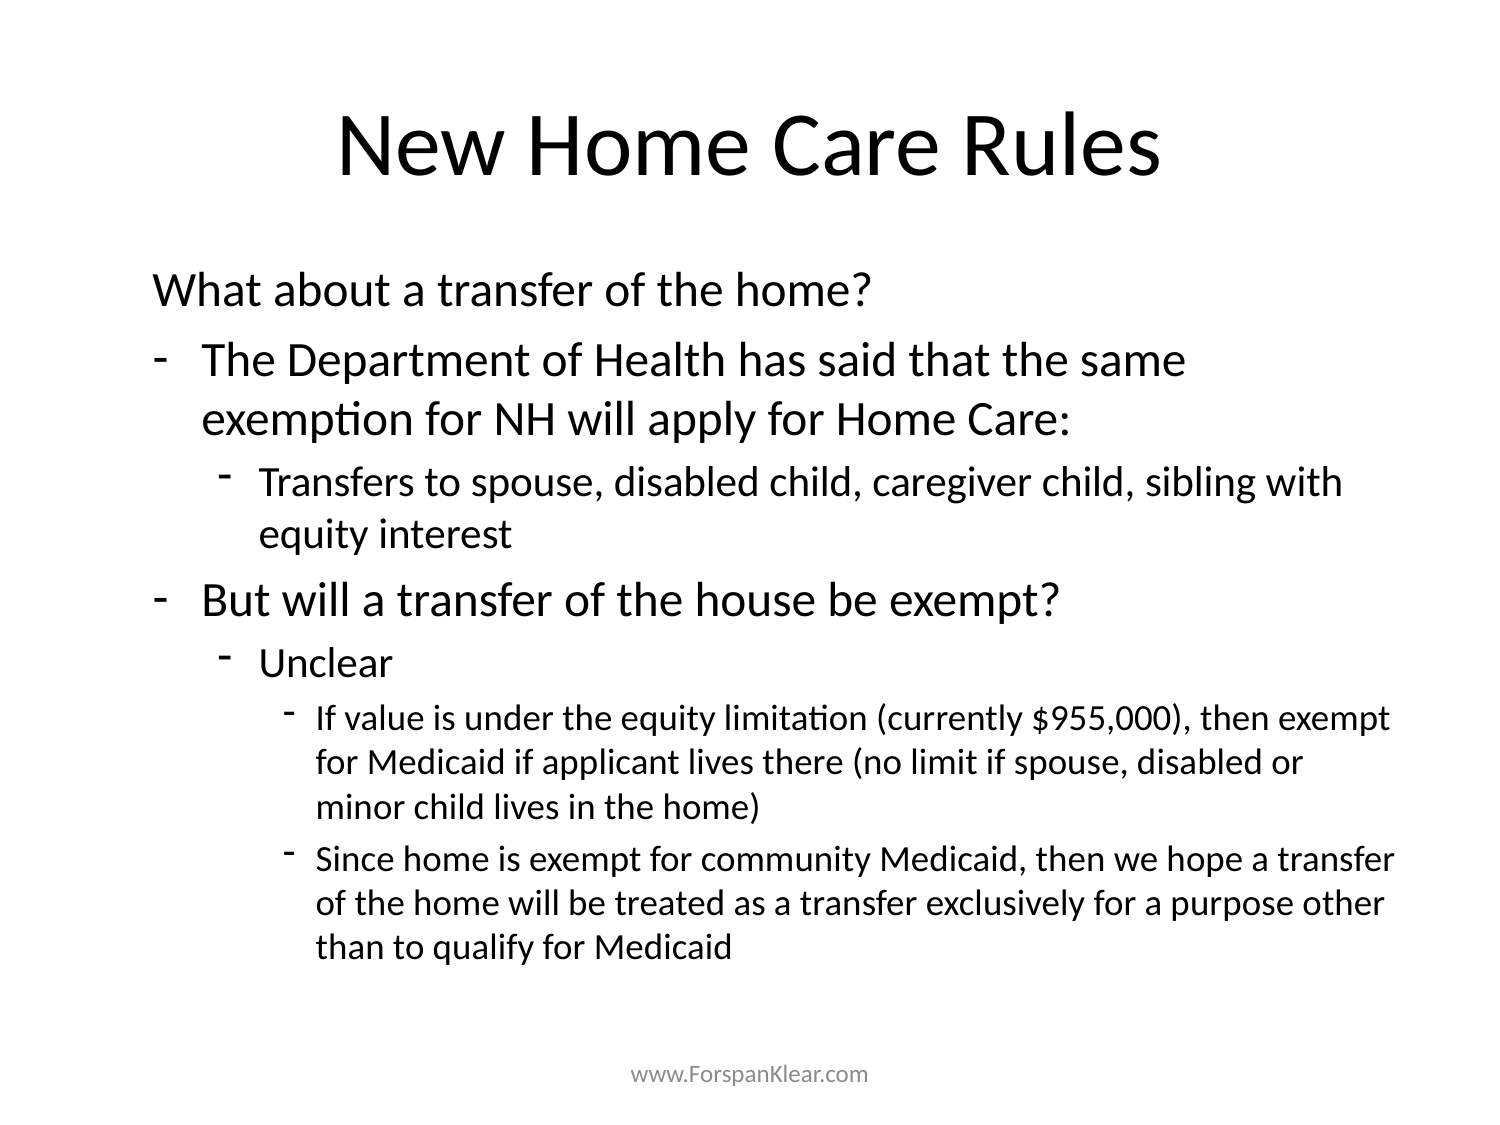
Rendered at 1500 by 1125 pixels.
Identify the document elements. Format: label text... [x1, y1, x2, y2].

list What about a transfer of the home? The Department of Health has said that the same exemption for NH will apply for Home Care: Transfers to spouse, disabled child, caregiver child, sibling with equity interest But will a transfer of the house be exempt? Unclear If value is under the equity limitation (currently $955,000), then exempt for Medicaid if applicant lives there (no limit if spouse, disabled or minor child lives in the home) Since home is exempt for community Medicaid, then we hope a transfer of the home will be treated as a transfer exclusively for a purpose other than to qualify for Medicaid [137, 249, 1413, 975]
title New Home Care Rules [75, 45, 1425, 233]
footer www.ForspanKlear.com [512, 1042, 988, 1103]
